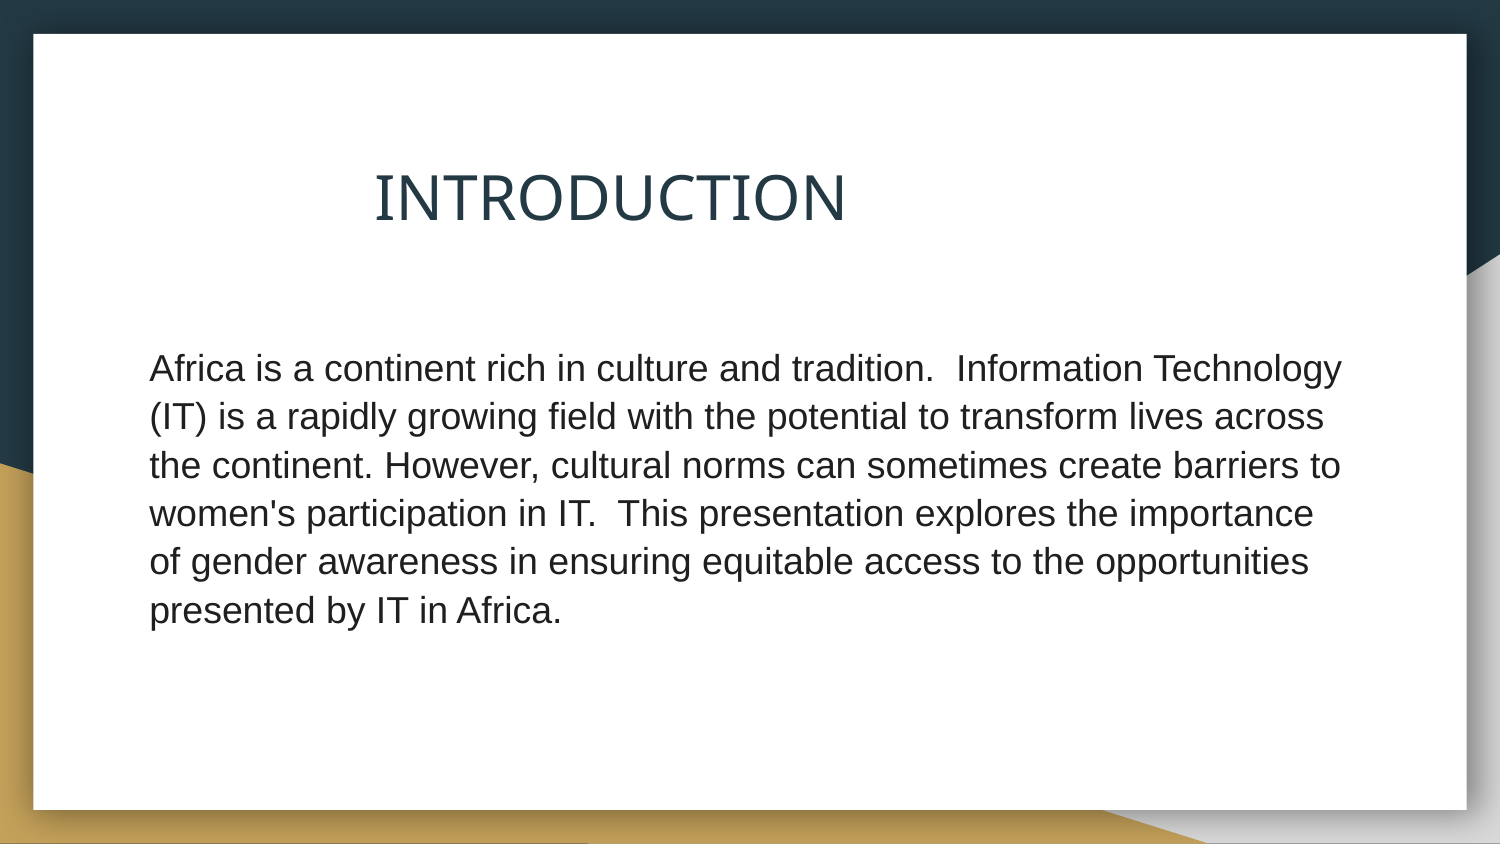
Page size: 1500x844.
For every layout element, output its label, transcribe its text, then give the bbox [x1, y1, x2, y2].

list Africa is a continent rich in culture and tradition. Information Technology (IT) is a rapidly growing field with the potential to transform lives across the continent. However, cultural norms can sometimes create barriers to women's participation in IT. This presentation explores the importance of gender awareness in ensuring equitable access to the opportunities presented by IT in Africa. [134, 326, 1366, 729]
title INTRODUCTION [134, 138, 1366, 296]
